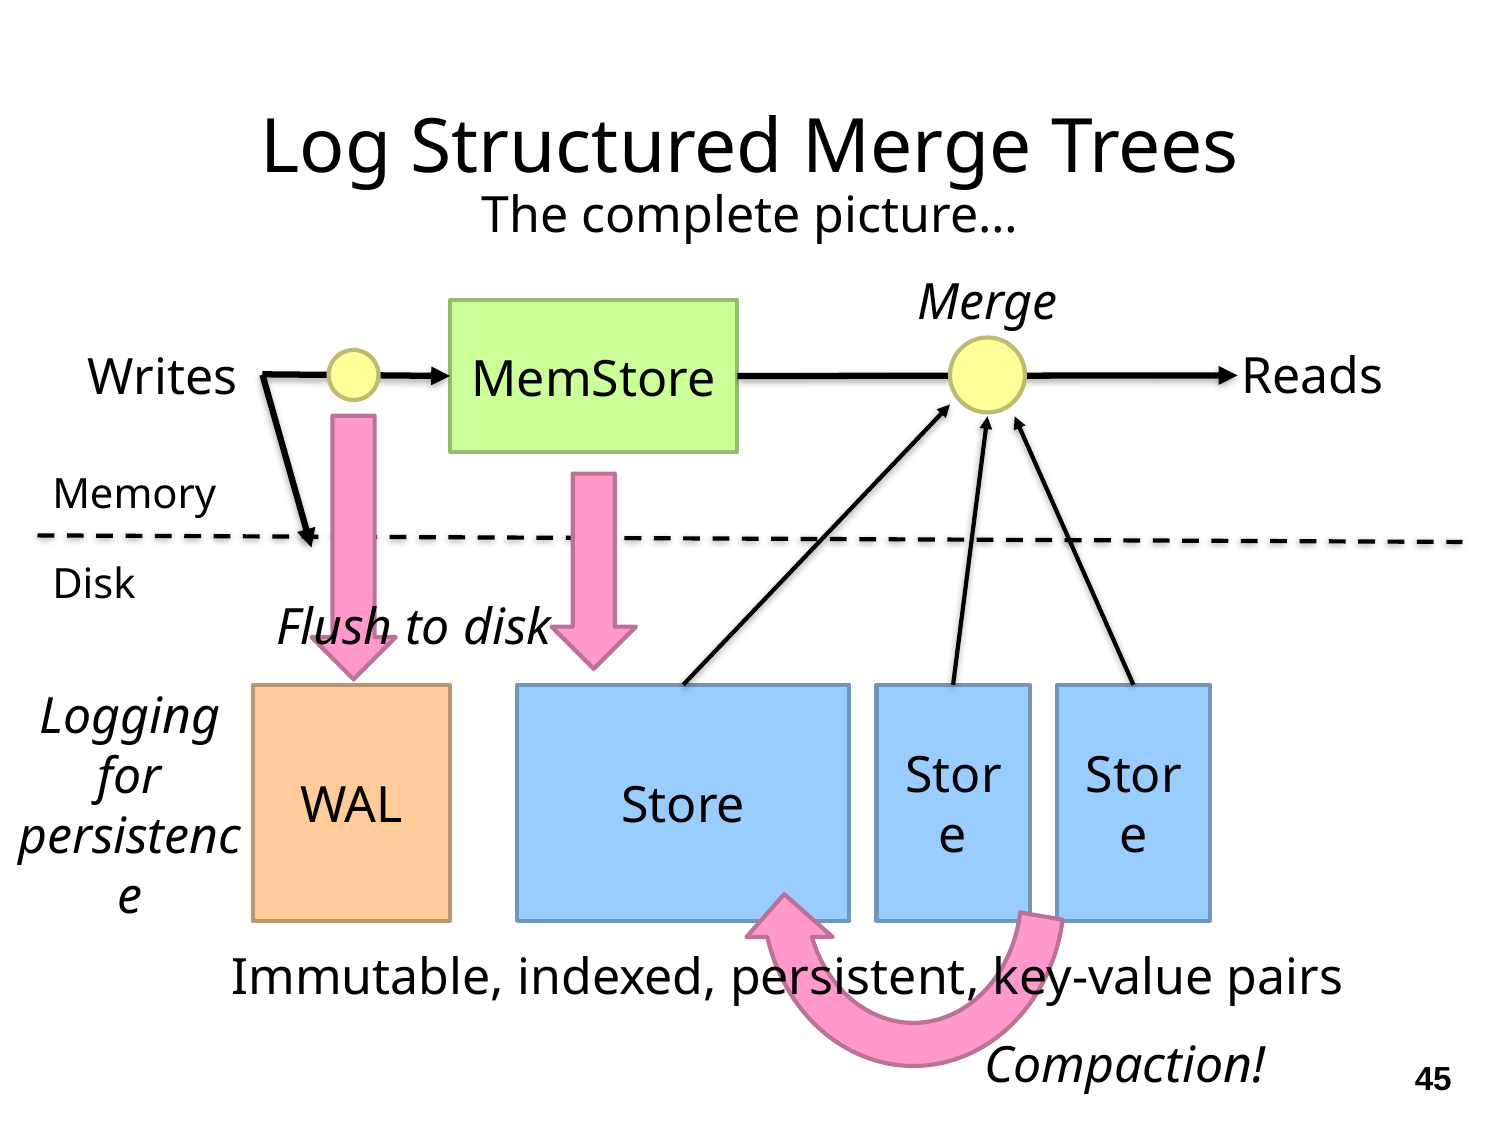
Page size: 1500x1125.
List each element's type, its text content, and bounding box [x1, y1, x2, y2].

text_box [1139, 535, 1463, 543]
text_box [326, 347, 381, 372]
text_box Reads [1212, 336, 1413, 412]
text_box Compaction! [962, 1024, 1288, 1100]
text_box Writes [62, 336, 263, 412]
text_box [330, 413, 377, 533]
text_box WAL [251, 683, 452, 923]
text_box [1013, 910, 1065, 936]
slide_number 45 [1400, 1050, 1488, 1110]
text_box Flush to disk [252, 587, 575, 663]
text_box [949, 385, 1026, 415]
text_box Immutable, indexed, persistent, key-value pairs [99, 936, 1475, 1012]
text_box [570, 551, 638, 671]
text_box [947, 337, 1027, 373]
text_box Memory [37, 459, 253, 525]
text_box MemStore [448, 298, 739, 454]
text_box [952, 416, 988, 685]
text_box [744, 892, 835, 936]
text_box [330, 551, 377, 587]
text_box [334, 663, 373, 682]
text_box Disk [37, 550, 253, 615]
text_box Logging for persistence [0, 676, 260, 931]
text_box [682, 404, 951, 685]
text_box The complete picture… [0, 174, 1500, 250]
text_box [328, 386, 379, 403]
text_box [570, 471, 617, 533]
text_box Log Structured Merge Trees [0, 90, 1500, 174]
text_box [37, 535, 677, 543]
text_box Merge [887, 261, 1088, 337]
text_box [991, 535, 1009, 543]
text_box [1014, 416, 1134, 685]
text_box Store [874, 683, 1032, 923]
text_box [800, 1012, 1026, 1069]
text_box Store [1055, 683, 1212, 923]
text_box Store [515, 683, 851, 923]
